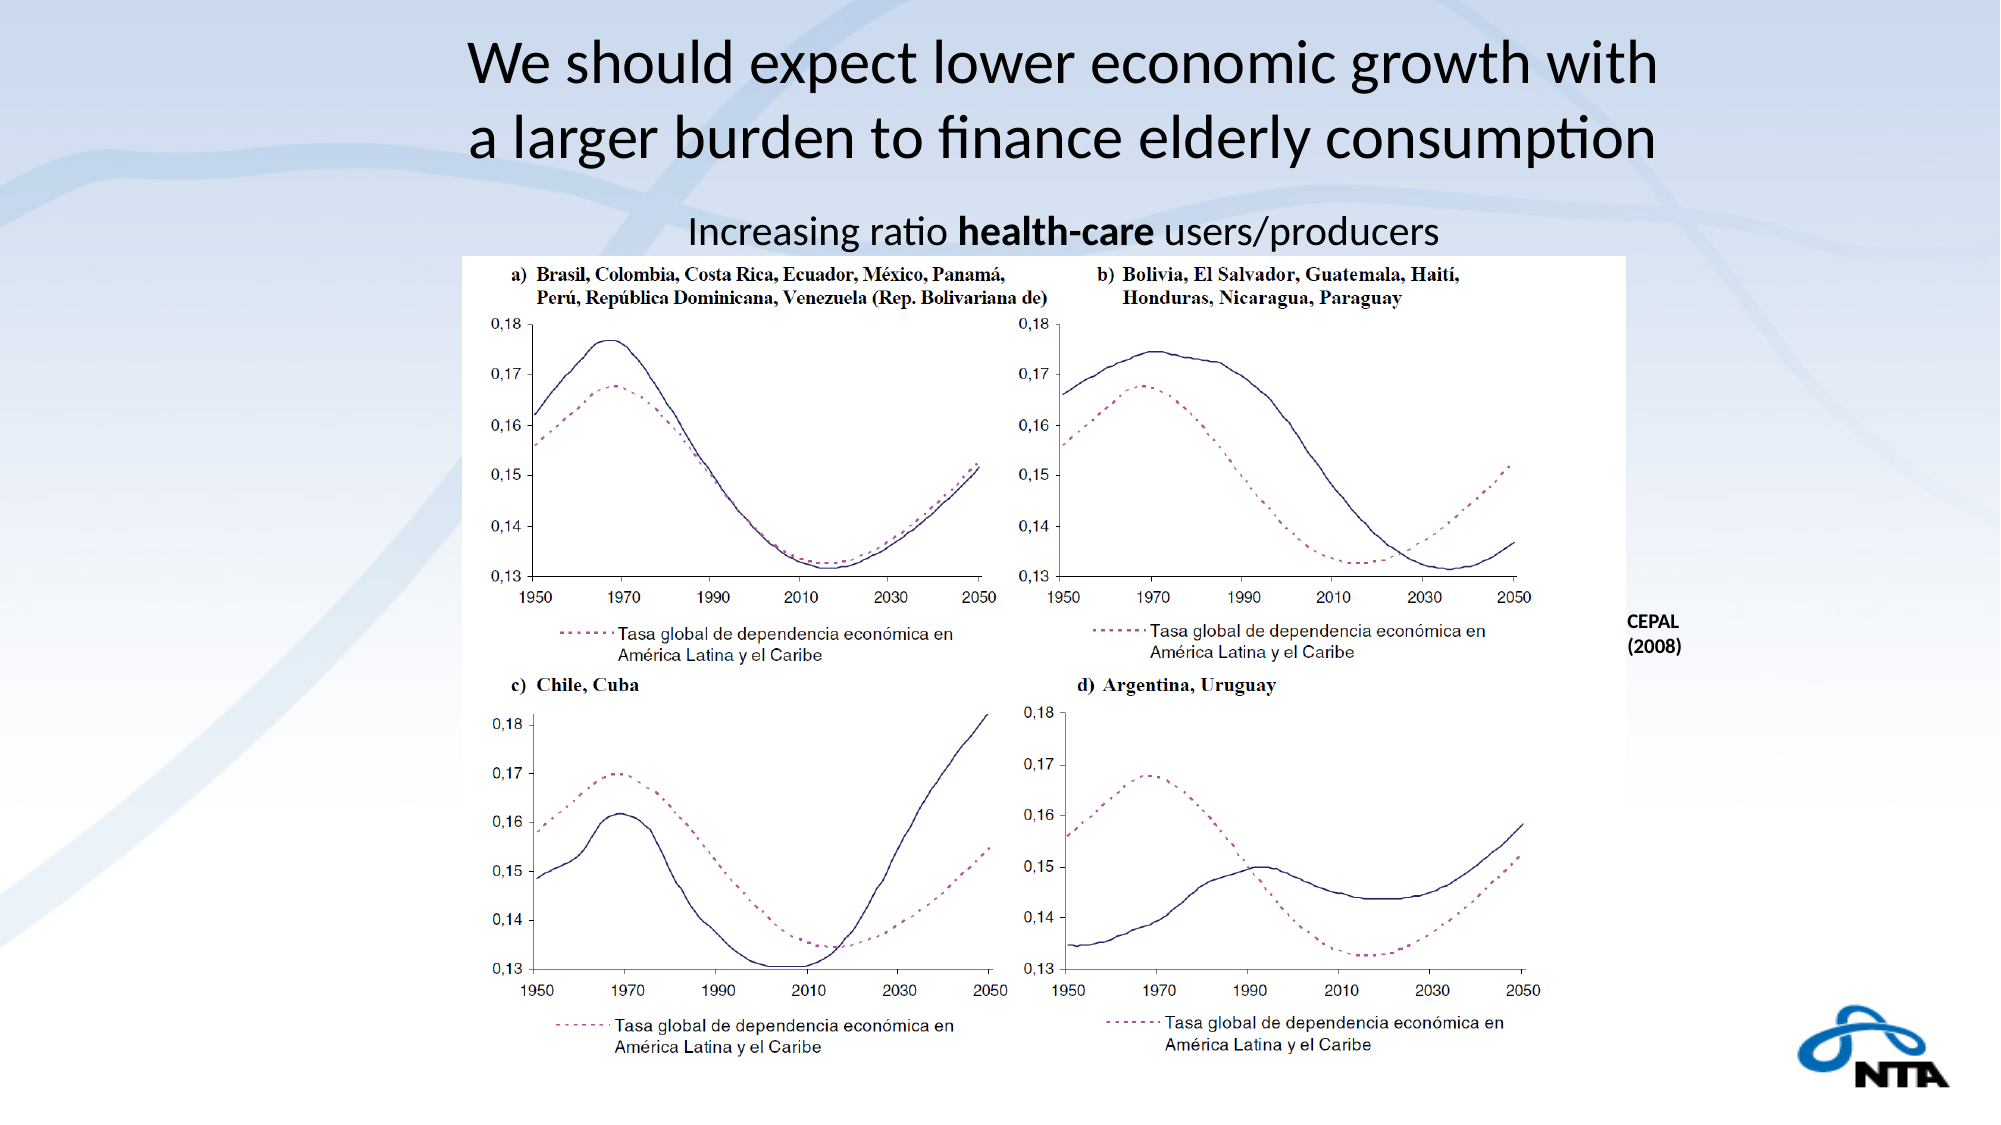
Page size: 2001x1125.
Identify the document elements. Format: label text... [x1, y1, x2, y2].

text_box We should expect lower economic growth with a larger burden to finance elderly consumption [432, 1, 1695, 190]
text_box Increasing ratio health-care users/producers [672, 195, 1455, 254]
text_box CEPAL (2008) [1629, 599, 1722, 665]
picture [0, 0, 2000, 1125]
